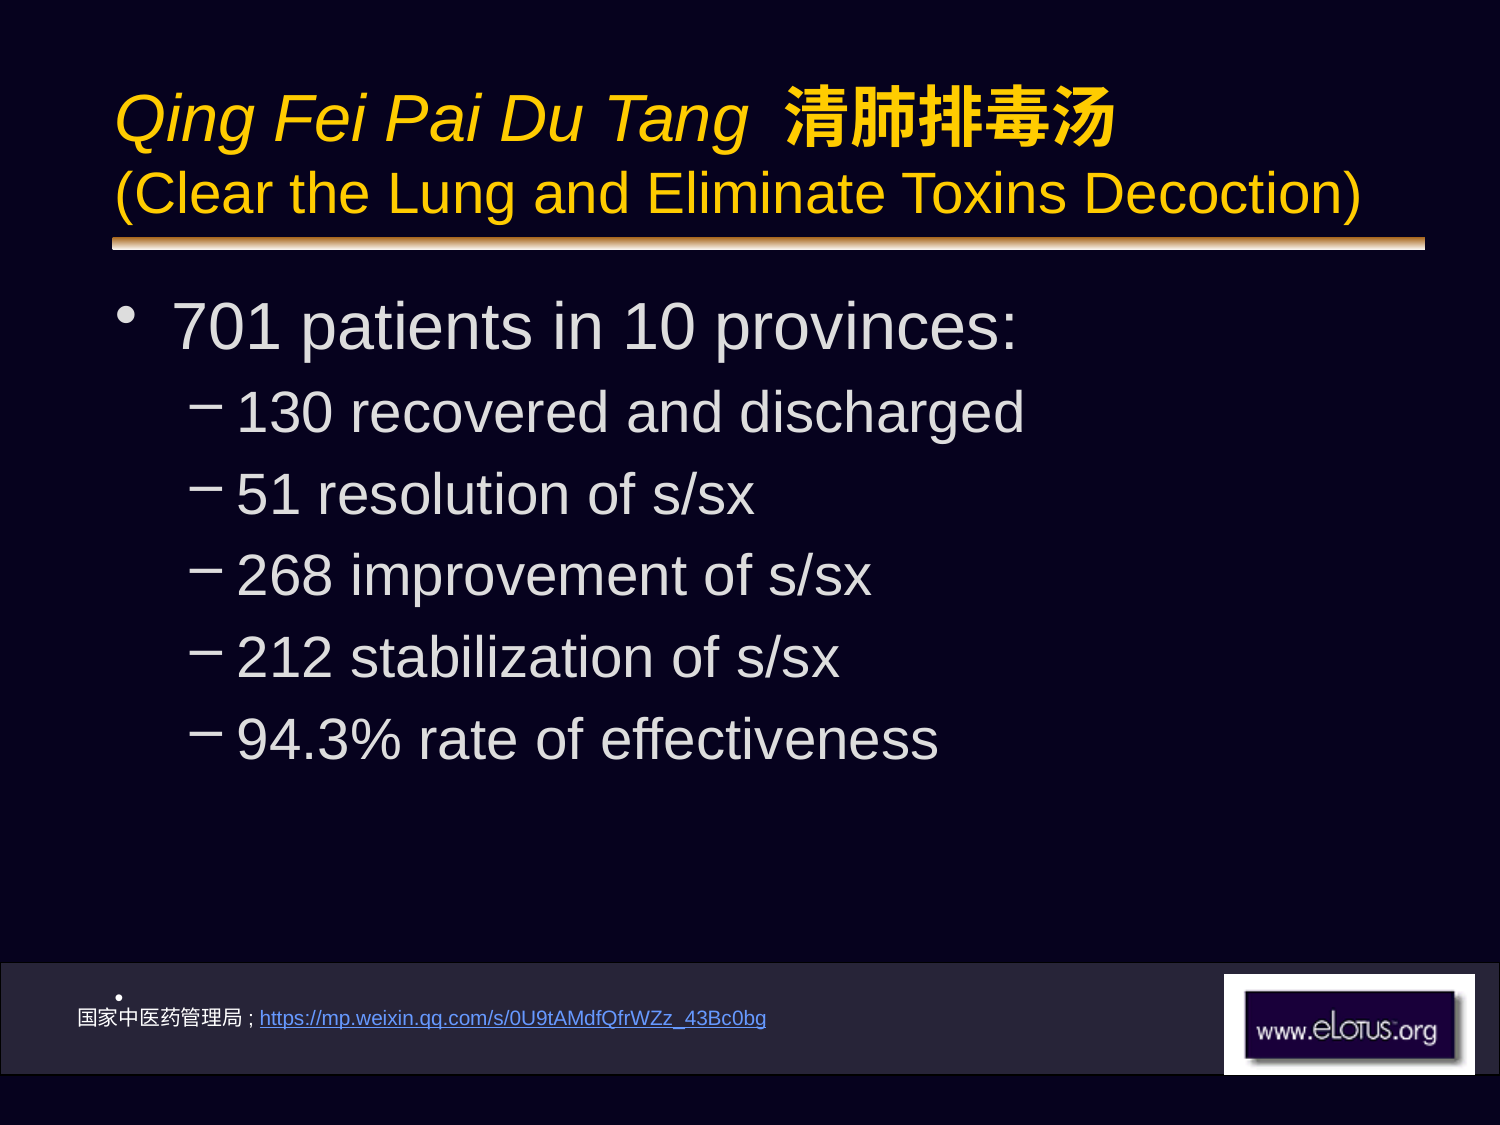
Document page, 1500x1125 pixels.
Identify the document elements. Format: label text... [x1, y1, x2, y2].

title Qing Fei Pai Du Tang 清肺排毒汤 (Clear the Lung and Eliminate Toxins Decoction) [99, 87, 1451, 213]
text_box 国家中医药管理局; https://mp.weixin.qq.com/s/0U9tAMdfQfrWZz_43Bc0bg [62, 997, 1200, 1037]
list 701 patients in 10 provinces: 130 recovered and discharged 51 resolution of s/sx 268 improvement of s/sx 212 stabilization of s/sx 94.3% rate of effectiveness [99, 274, 1463, 963]
text_box [99, 975, 1213, 1020]
picture [1224, 974, 1475, 1075]
